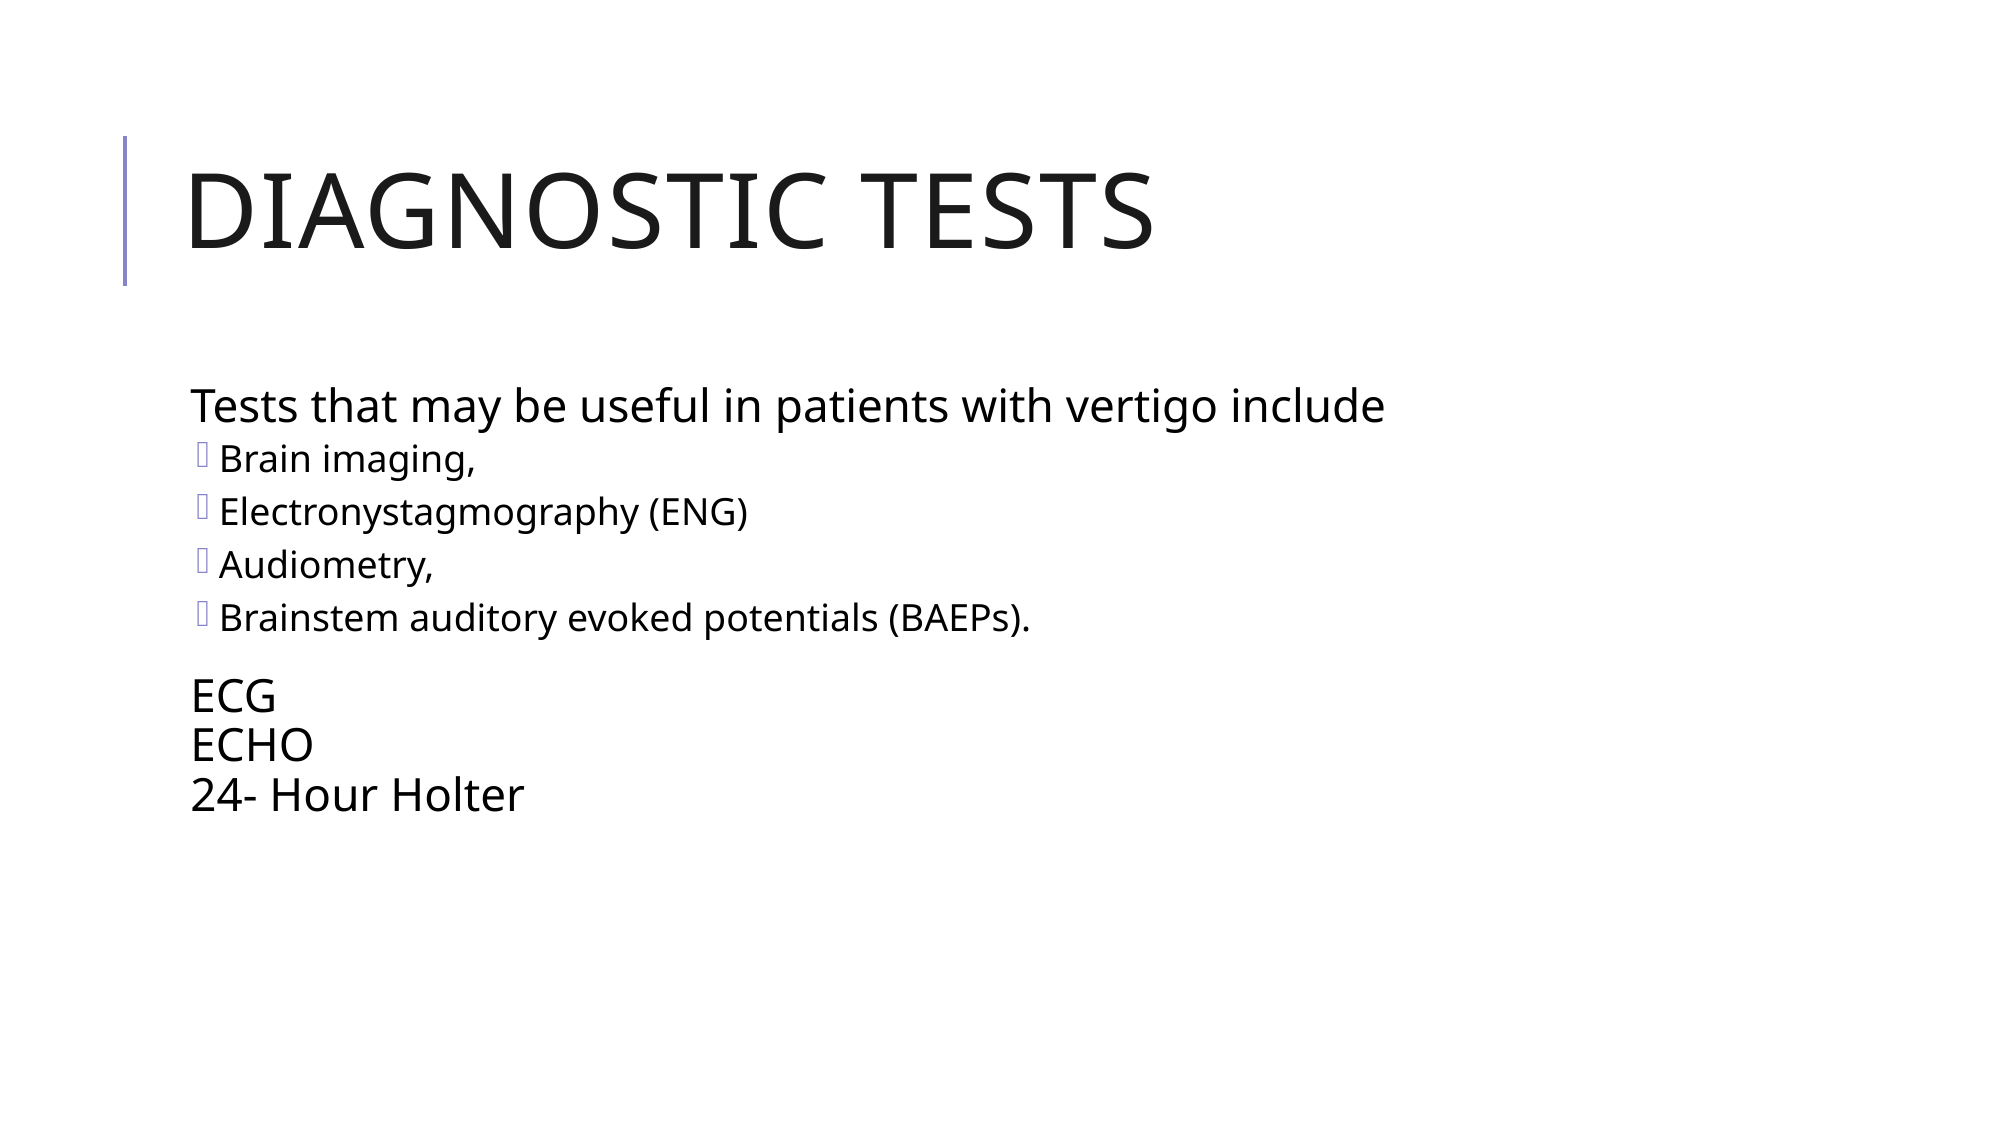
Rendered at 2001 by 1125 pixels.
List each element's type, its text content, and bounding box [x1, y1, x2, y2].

title Diagnostic tests [168, 96, 1763, 342]
list Tests that may be useful in patients with vertigo include Brain imaging, Electronystagmography (ENG) Audiometry, Brainstem auditory evoked potentials (BAEPs). ECG ECHO 24- Hour Holter [168, 375, 1763, 1035]
